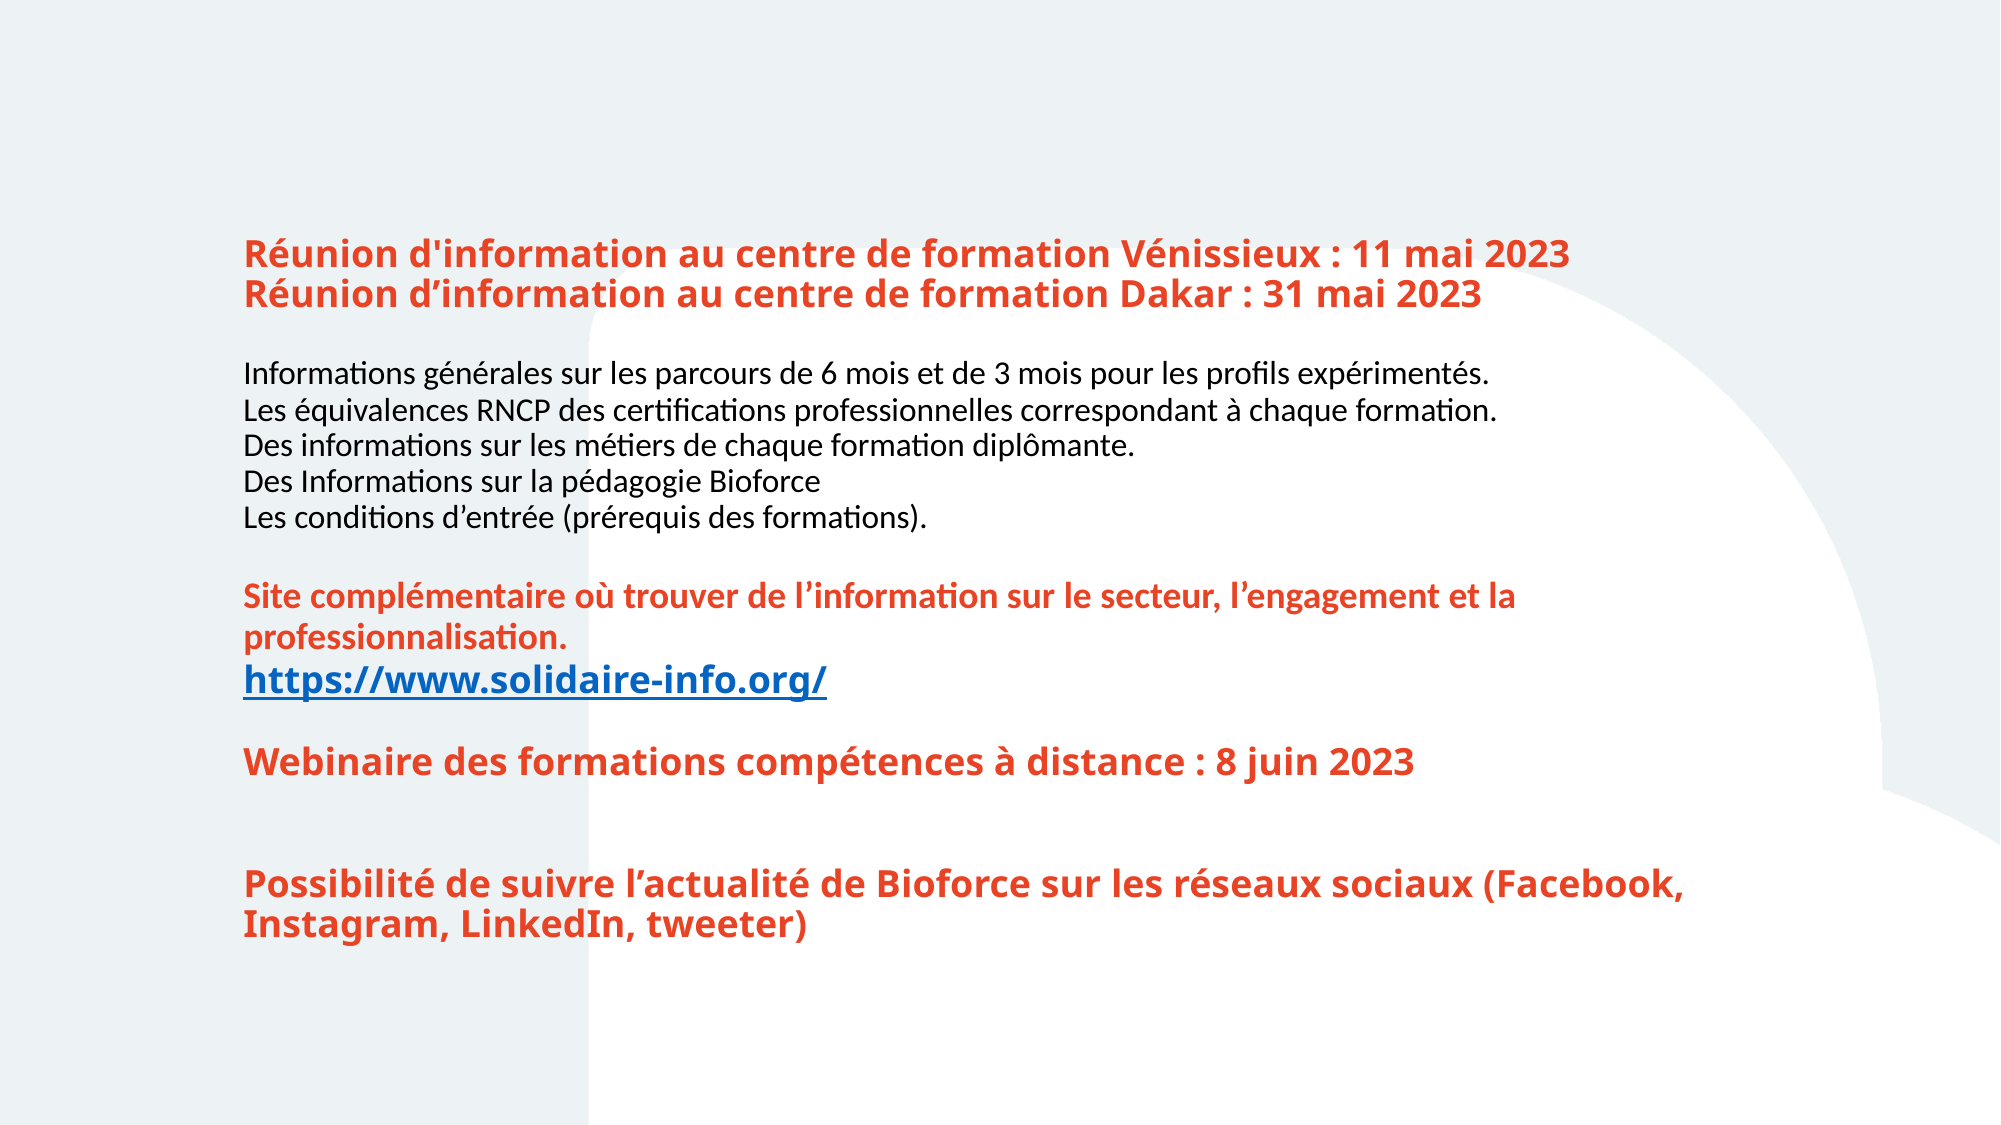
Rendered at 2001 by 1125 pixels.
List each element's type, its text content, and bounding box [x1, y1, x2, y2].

picture [0, 2, 2000, 1125]
title Réunion d'information au centre de formation Vénissieux : 11 mai 2023 Réunion d’information au centre de formation Dakar : 31 mai 2023 Informations générales sur les parcours de 6 mois et de 3 mois pour les profils expérimentés. Les équivalences RNCP des certifications professionnelles correspondant à chaque formation. Des informations sur les métiers de chaque formation diplômante. Des Informations sur la pédagogie Bioforce Les conditions d’entrée (prérequis des formations). Site complémentaire où trouver de l’information sur le secteur, l’engagement et la professionnalisation. https://www.solidaire-info.org/ Webinaire des formations compétences à distance : 8 juin 2023 Possibilité de suivre l’actualité de Bioforce sur les réseaux sociaux (Facebook, Instagram, LinkedIn, tweeter) [228, 256, 1826, 970]
